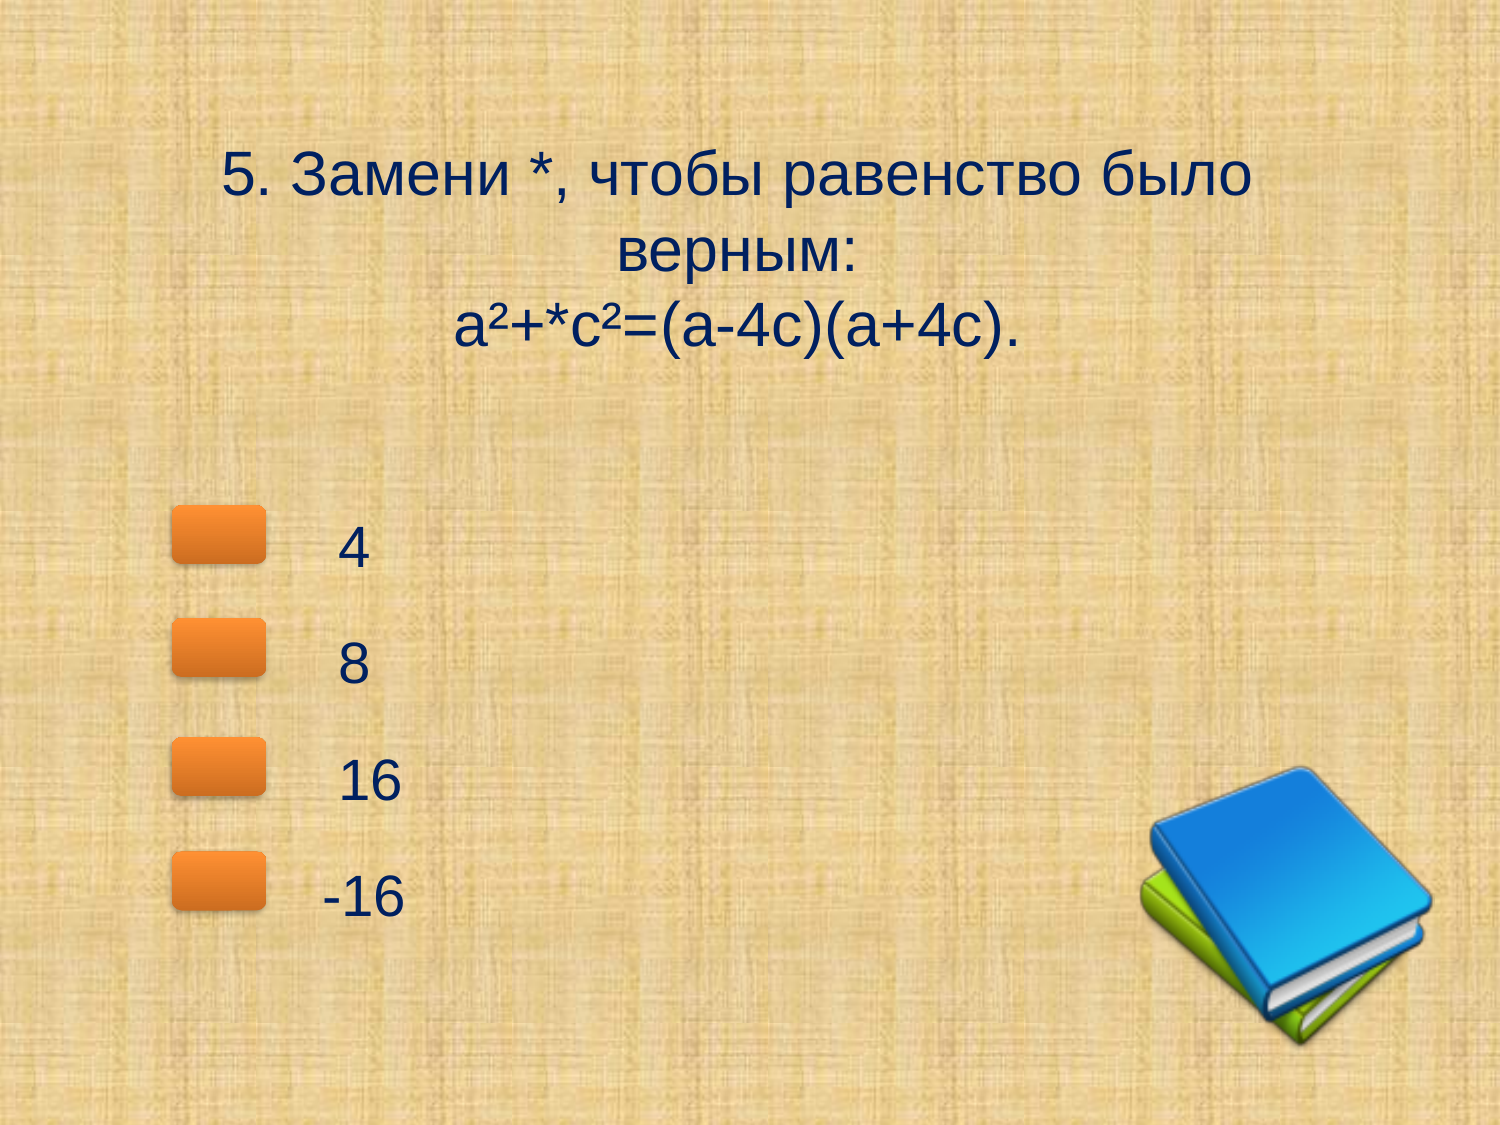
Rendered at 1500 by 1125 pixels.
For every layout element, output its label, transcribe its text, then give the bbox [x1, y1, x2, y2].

text_box [171, 851, 267, 911]
title 5. Замени *, чтобы равенство было верным: а²+*с²=(a-4с)(a+4с). [100, 125, 1376, 367]
text_box [171, 737, 267, 797]
picture [0, 0, 1500, 1125]
text_box [171, 617, 267, 678]
subtitle 4 8 16 -16 [112, 385, 1275, 988]
text_box [171, 505, 267, 565]
